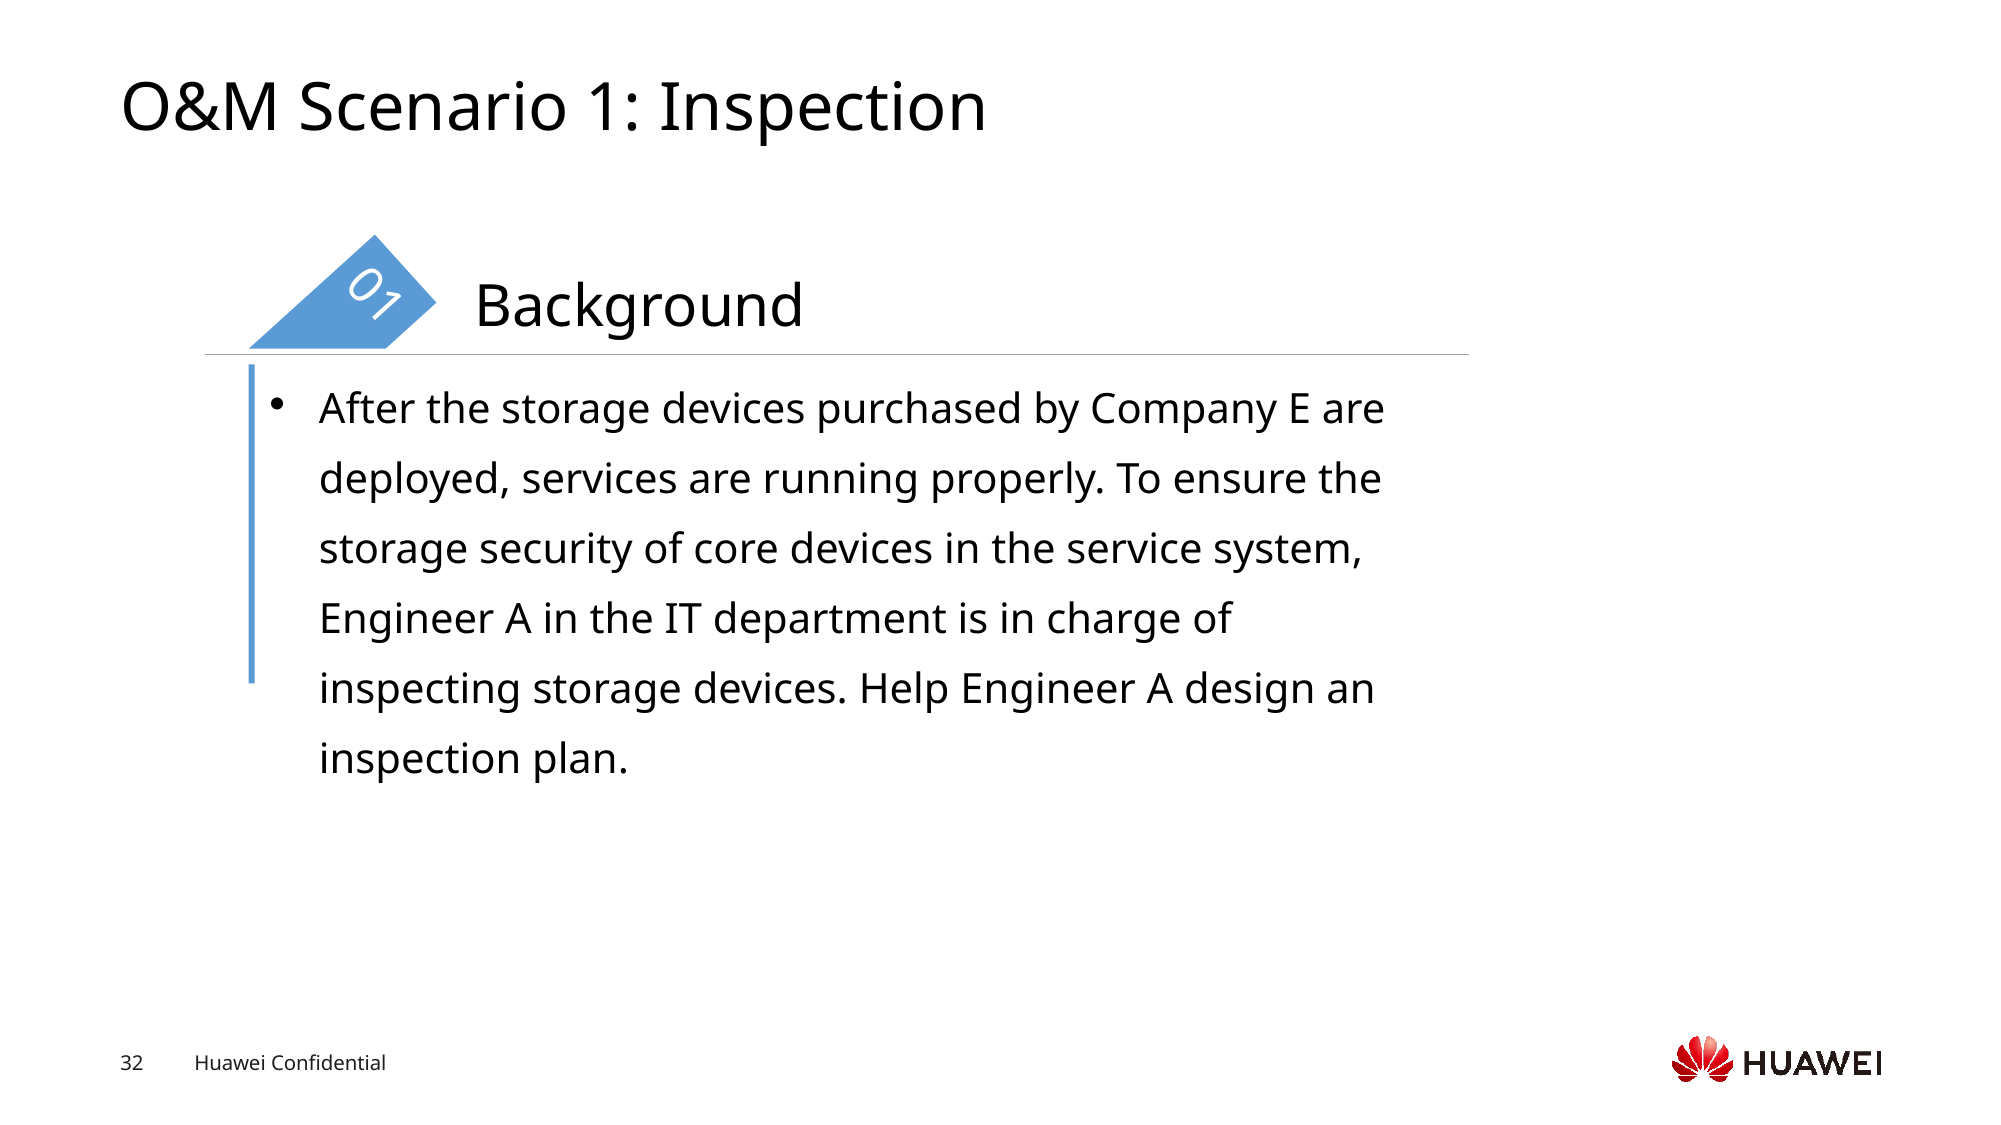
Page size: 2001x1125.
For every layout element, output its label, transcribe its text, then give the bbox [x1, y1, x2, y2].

title O&M Scenario 1: Inspection [120, 73, 1880, 155]
text_box 01 [246, 233, 438, 350]
text_box [248, 363, 254, 684]
text_box After the storage devices purchased by Company E are deployed, services are running properly. To ensure the storage security of core devices in the service system, Engineer A in the IT department is in charge of inspecting storage devices. Help Engineer A design an inspection plan. [254, 355, 1458, 723]
text_box Background [459, 260, 856, 347]
picture [1672, 1036, 1881, 1082]
